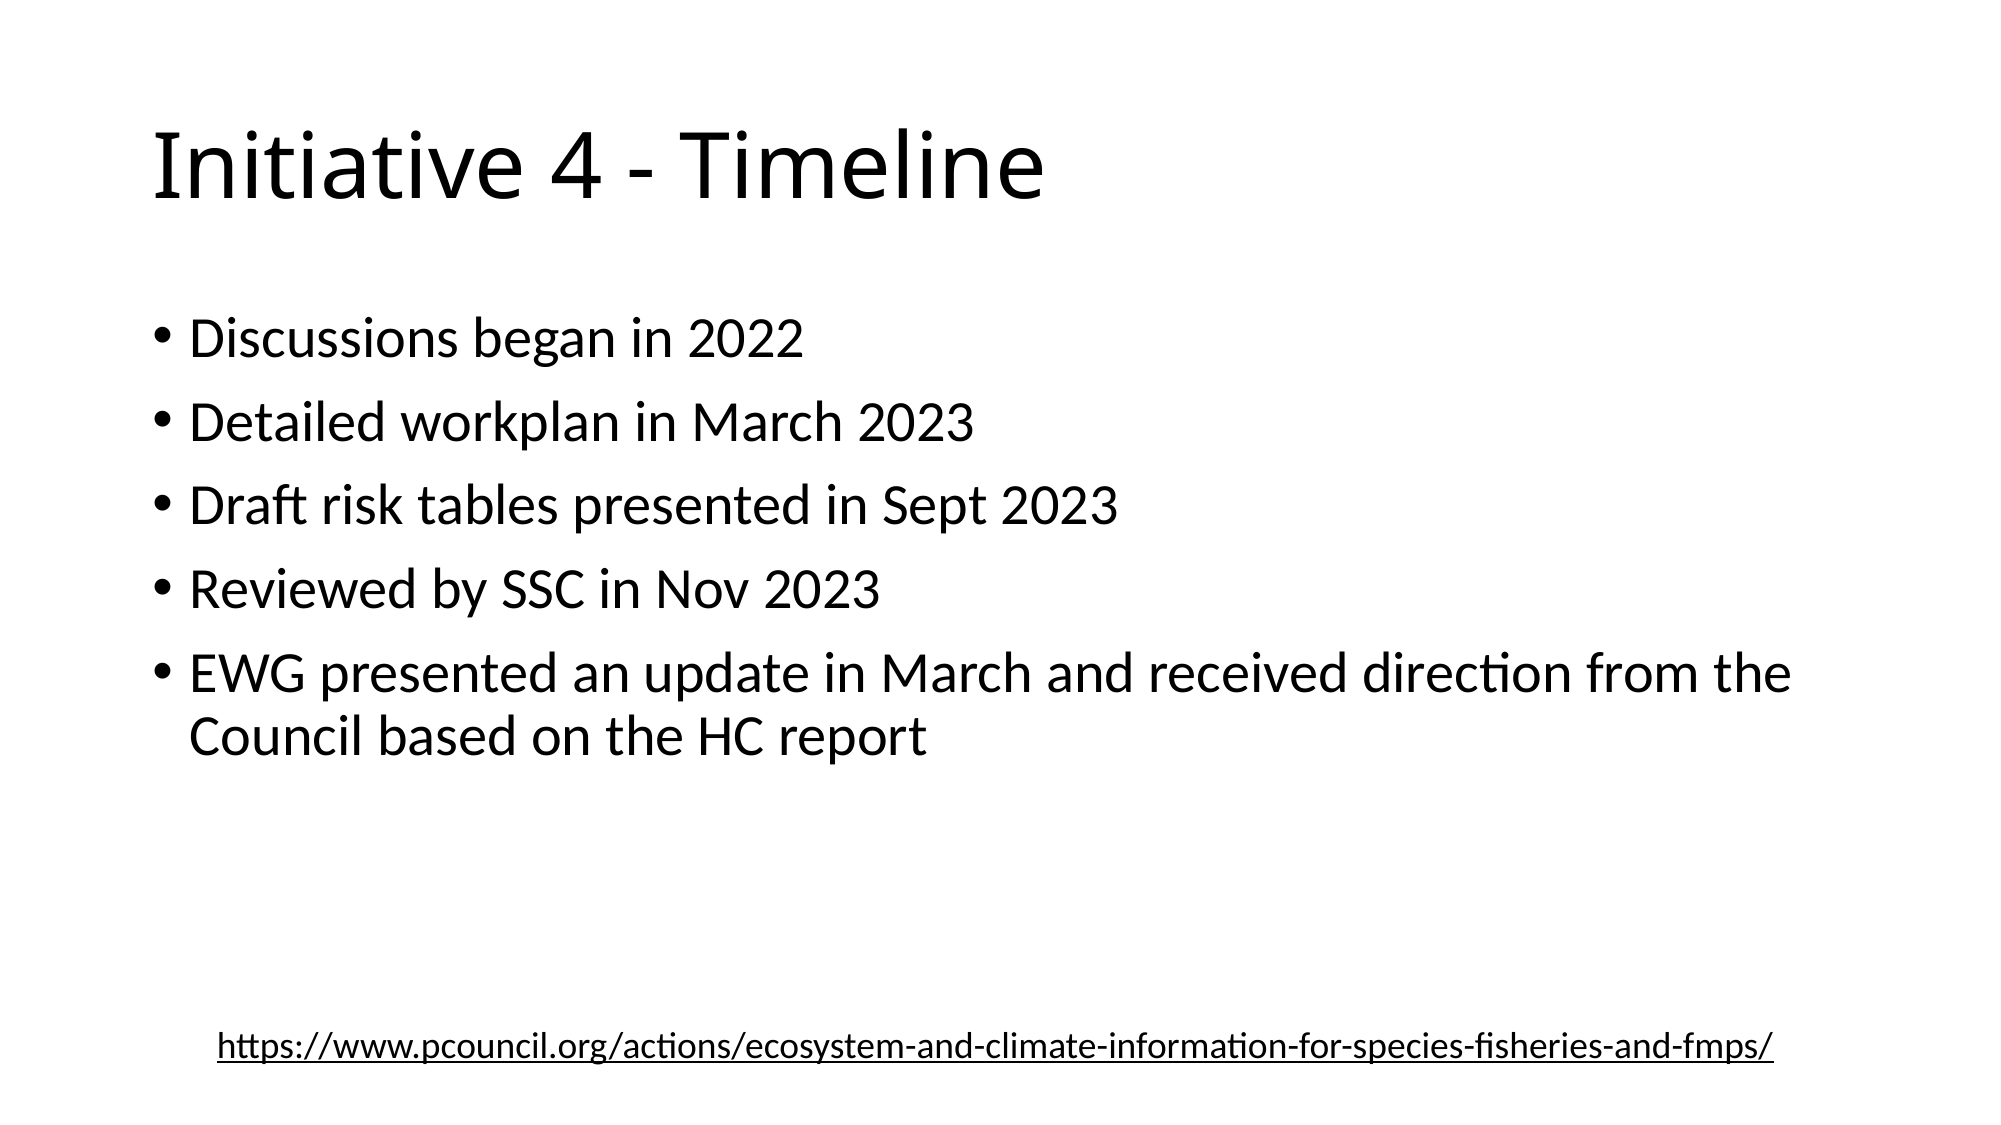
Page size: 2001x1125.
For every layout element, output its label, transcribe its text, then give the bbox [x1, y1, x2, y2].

title Initiative 4 - Timeline [137, 59, 1863, 278]
text_box https://www.pcouncil.org/actions/ecosystem-and-climate-information-for-species-fisheries-and-fmps/ [202, 1013, 1798, 1073]
list Discussions began in 2022 Detailed workplan in March 2023 Draft risk tables presented in Sept 2023 Reviewed by SSC in Nov 2023 EWG presented an update in March and received direction from the Council based on the HC report [137, 299, 1863, 1014]
